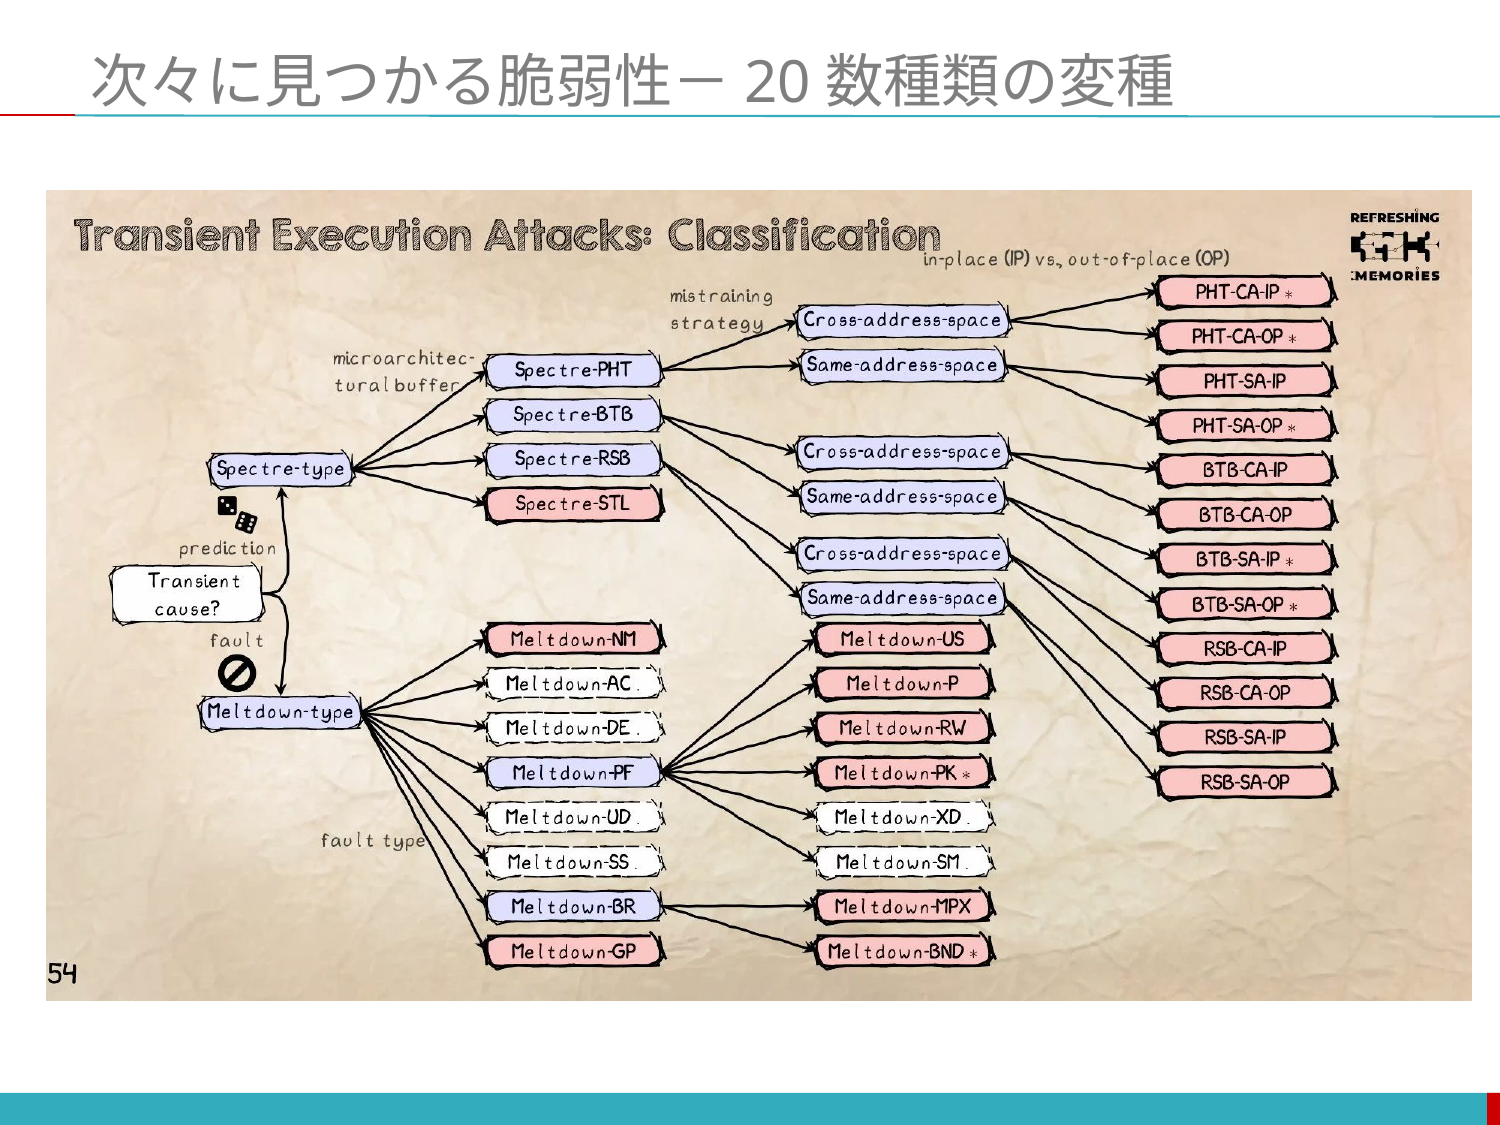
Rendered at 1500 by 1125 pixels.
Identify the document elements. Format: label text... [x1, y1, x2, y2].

title 次々に見つかる脆弱性－20数種類の変種 [75, 45, 1500, 114]
picture [46, 190, 1472, 1002]
